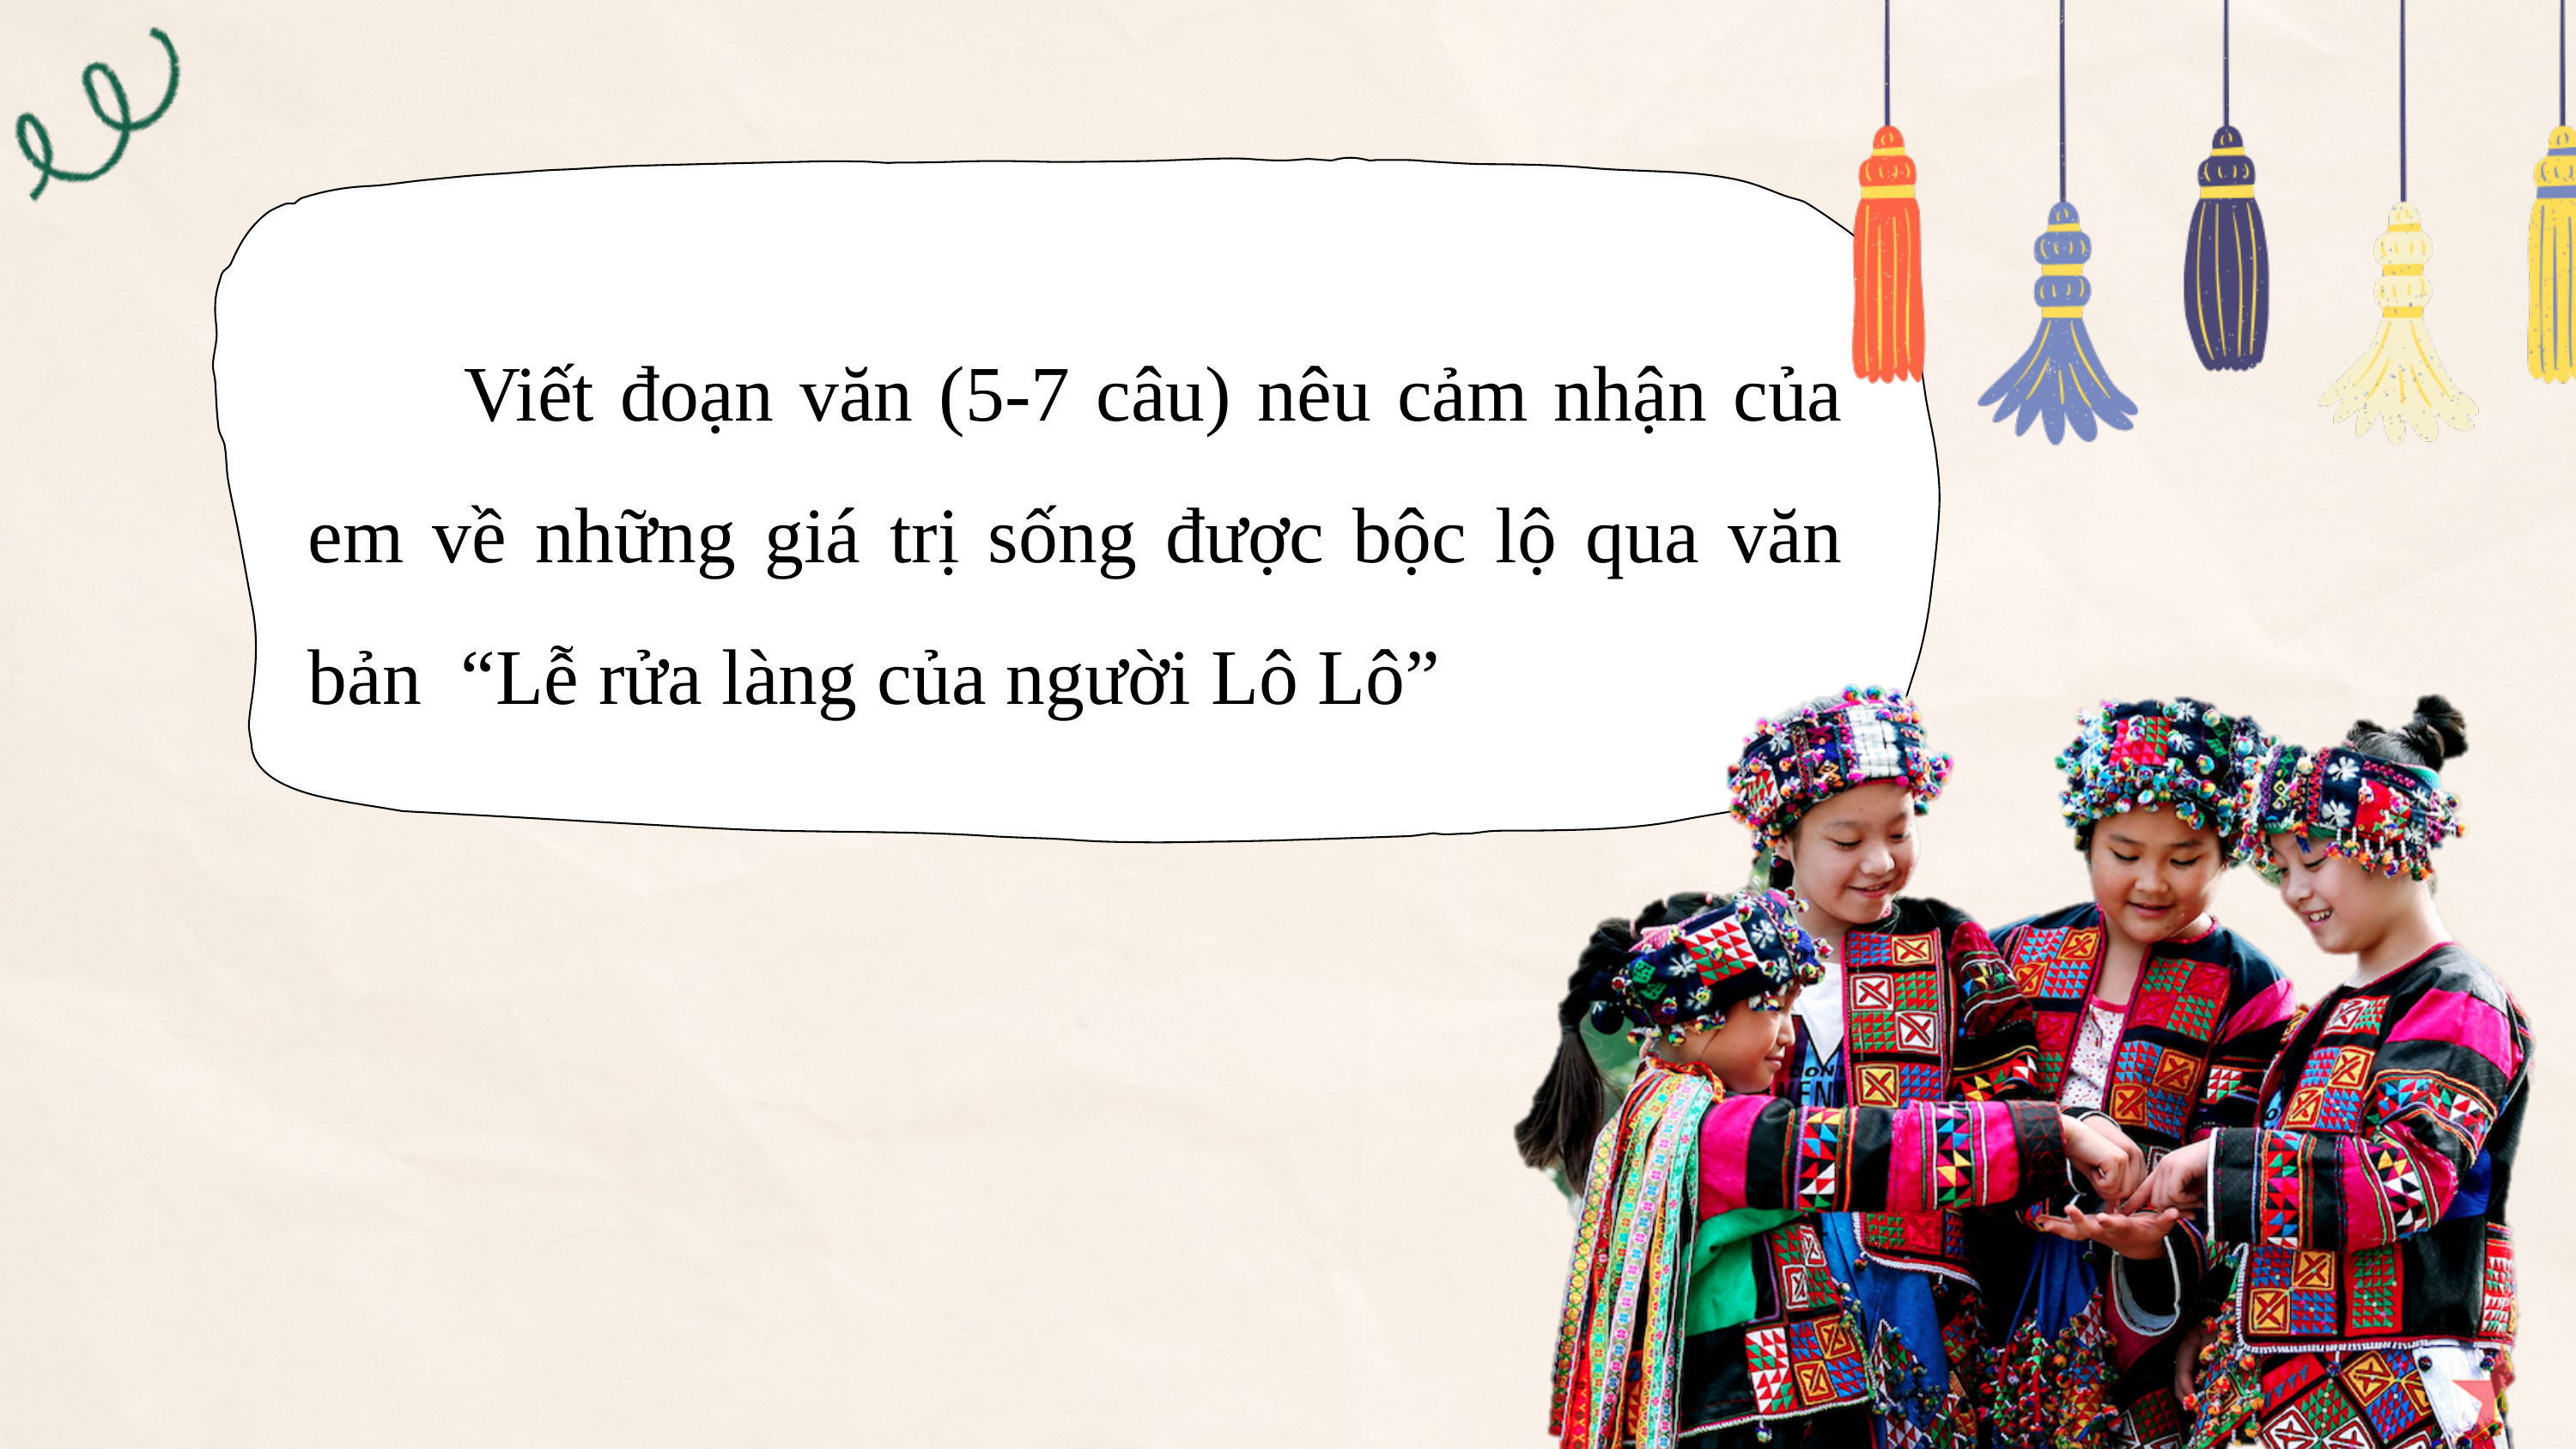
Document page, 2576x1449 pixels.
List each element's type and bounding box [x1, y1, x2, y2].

picture [0, 0, 2576, 1449]
text_box [212, 157, 1939, 843]
